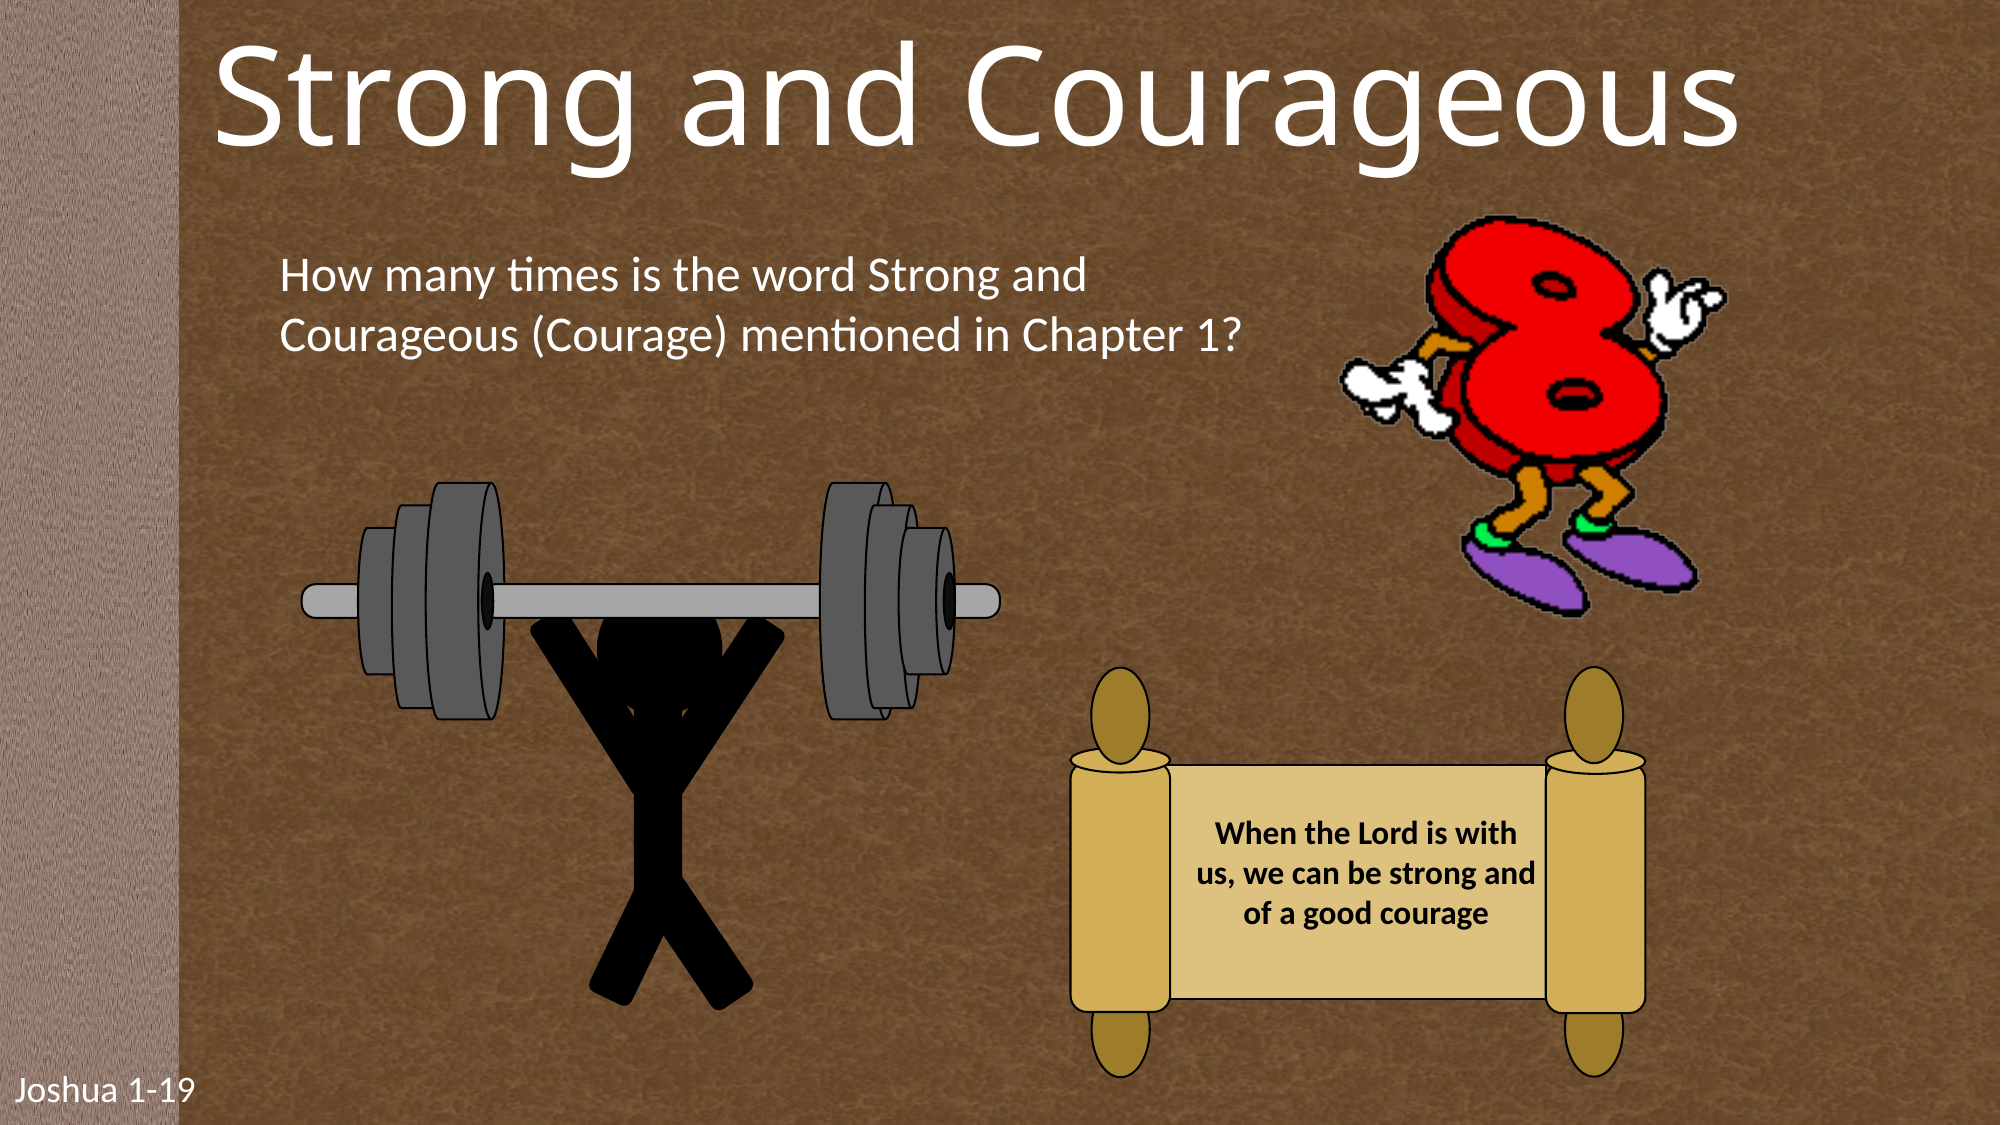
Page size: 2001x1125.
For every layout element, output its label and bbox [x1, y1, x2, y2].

text_box [1070, 666, 1646, 1078]
picture [1328, 118, 1895, 622]
text_box [301, 482, 1000, 720]
text_box [0, 0, 2000, 1125]
text_box [579, 720, 735, 1012]
